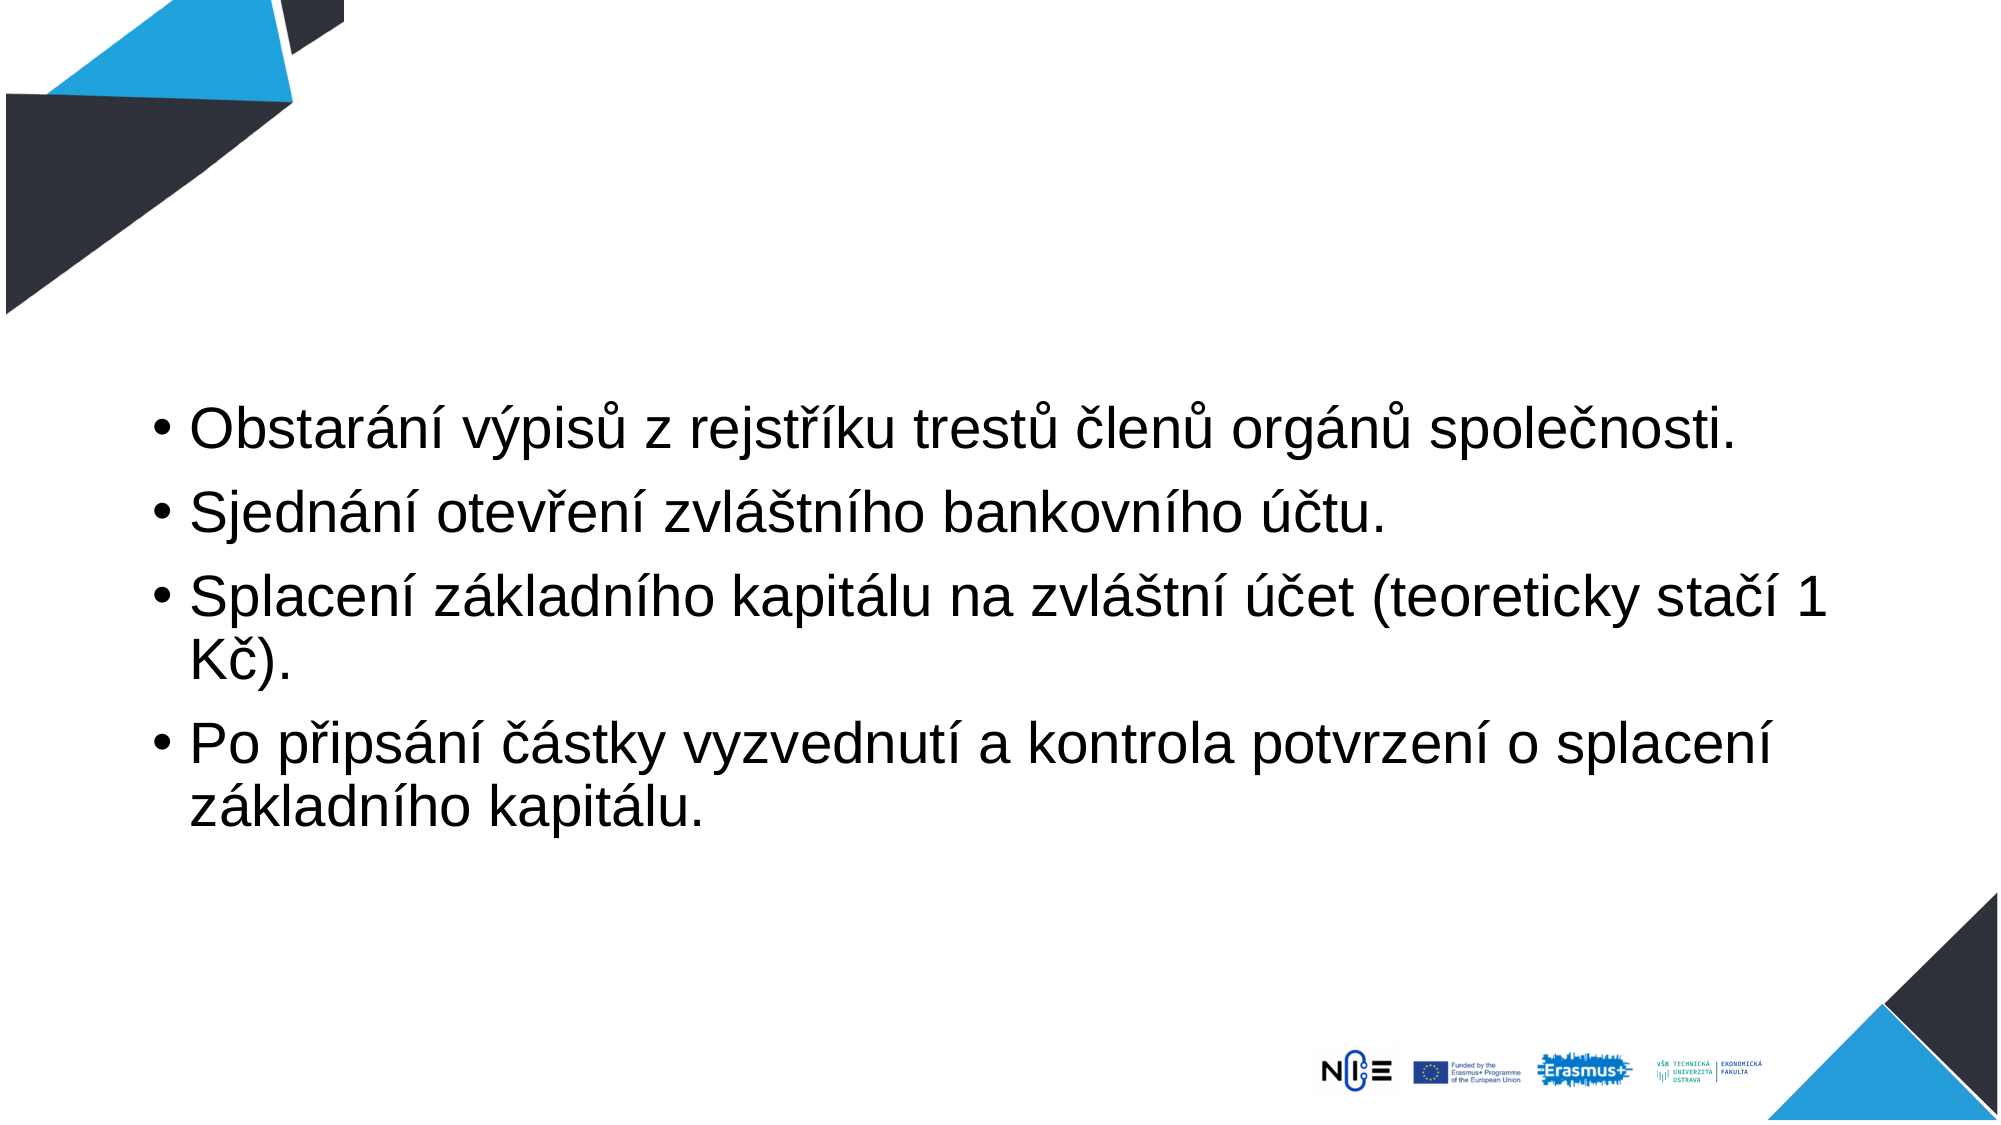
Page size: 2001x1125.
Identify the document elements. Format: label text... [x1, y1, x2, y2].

list Obstarání výpisů z rejstříku trestů členů orgánů společnosti. Sjednání otevření zvláštního bankovního účtu. Splacení základního kapitálu na zvláštní účet (teoreticky stačí 1 Kč). Po připsání částky vyzvednutí a kontrola potvrzení o splacení základního kapitálu. [137, 391, 1863, 1014]
picture [1308, 888, 2000, 1125]
picture [6, 0, 344, 318]
